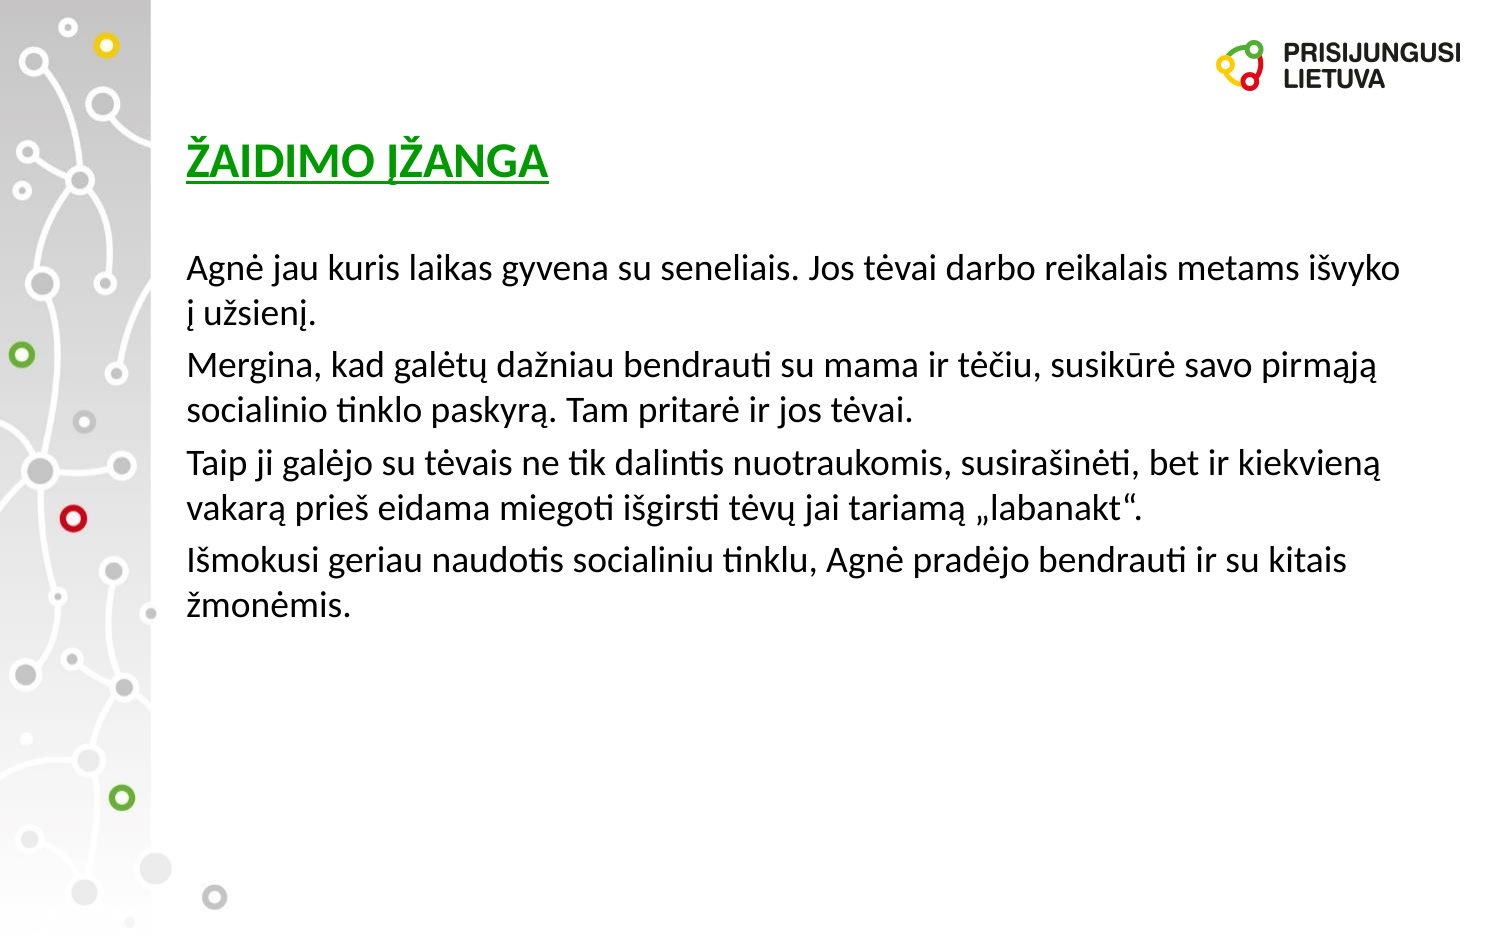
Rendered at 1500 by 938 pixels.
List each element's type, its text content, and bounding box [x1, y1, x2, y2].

picture [1208, 40, 1466, 93]
title ŽAIDIMO ĮŽANGA [171, 78, 1415, 235]
list Agnė jau kuris laikas gyvena su seneliais. Jos tėvai darbo reikalais metams išvyko į užsienį. Mergina, kad galėtų dažniau bendrauti su mama ir tėčiu, susikūrė savo pirmąją socialinio tinklo paskyrą. Tam pritarė ir jos tėvai. Taip ji galėjo su tėvais ne tik dalintis nuotraukomis, susirašinėti, bet ir kiekvieną vakarą prieš eidama miegoti išgirsti tėvų jai tariamą „labanakt“. Išmokusi geriau naudotis socialiniu tinklu, Agnė pradėjo bendrauti ir su kitais žmonėmis. [171, 235, 1425, 871]
picture [0, 0, 237, 938]
